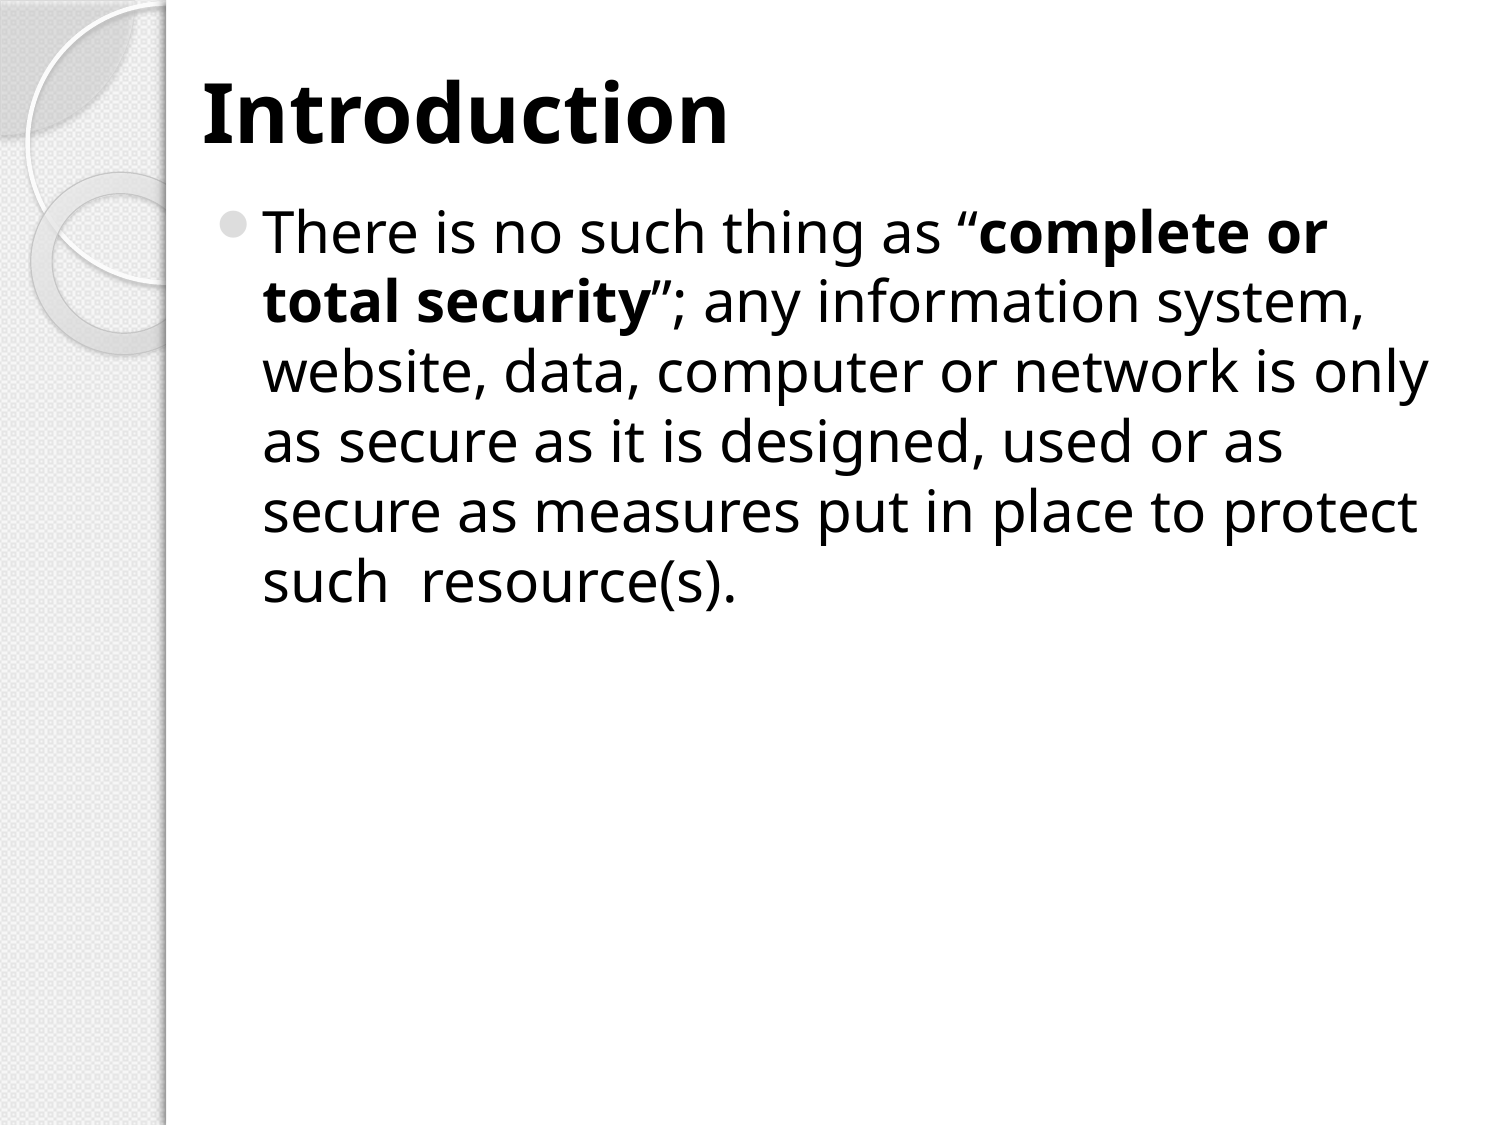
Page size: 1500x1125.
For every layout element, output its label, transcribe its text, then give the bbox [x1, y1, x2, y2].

title Introduction [187, 45, 1466, 175]
list There is no such thing as “complete or total security”; any information system, website, data, computer or network is only as secure as it is designed, used or as secure as measures put in place to protect such resource(s). [187, 187, 1466, 1088]
